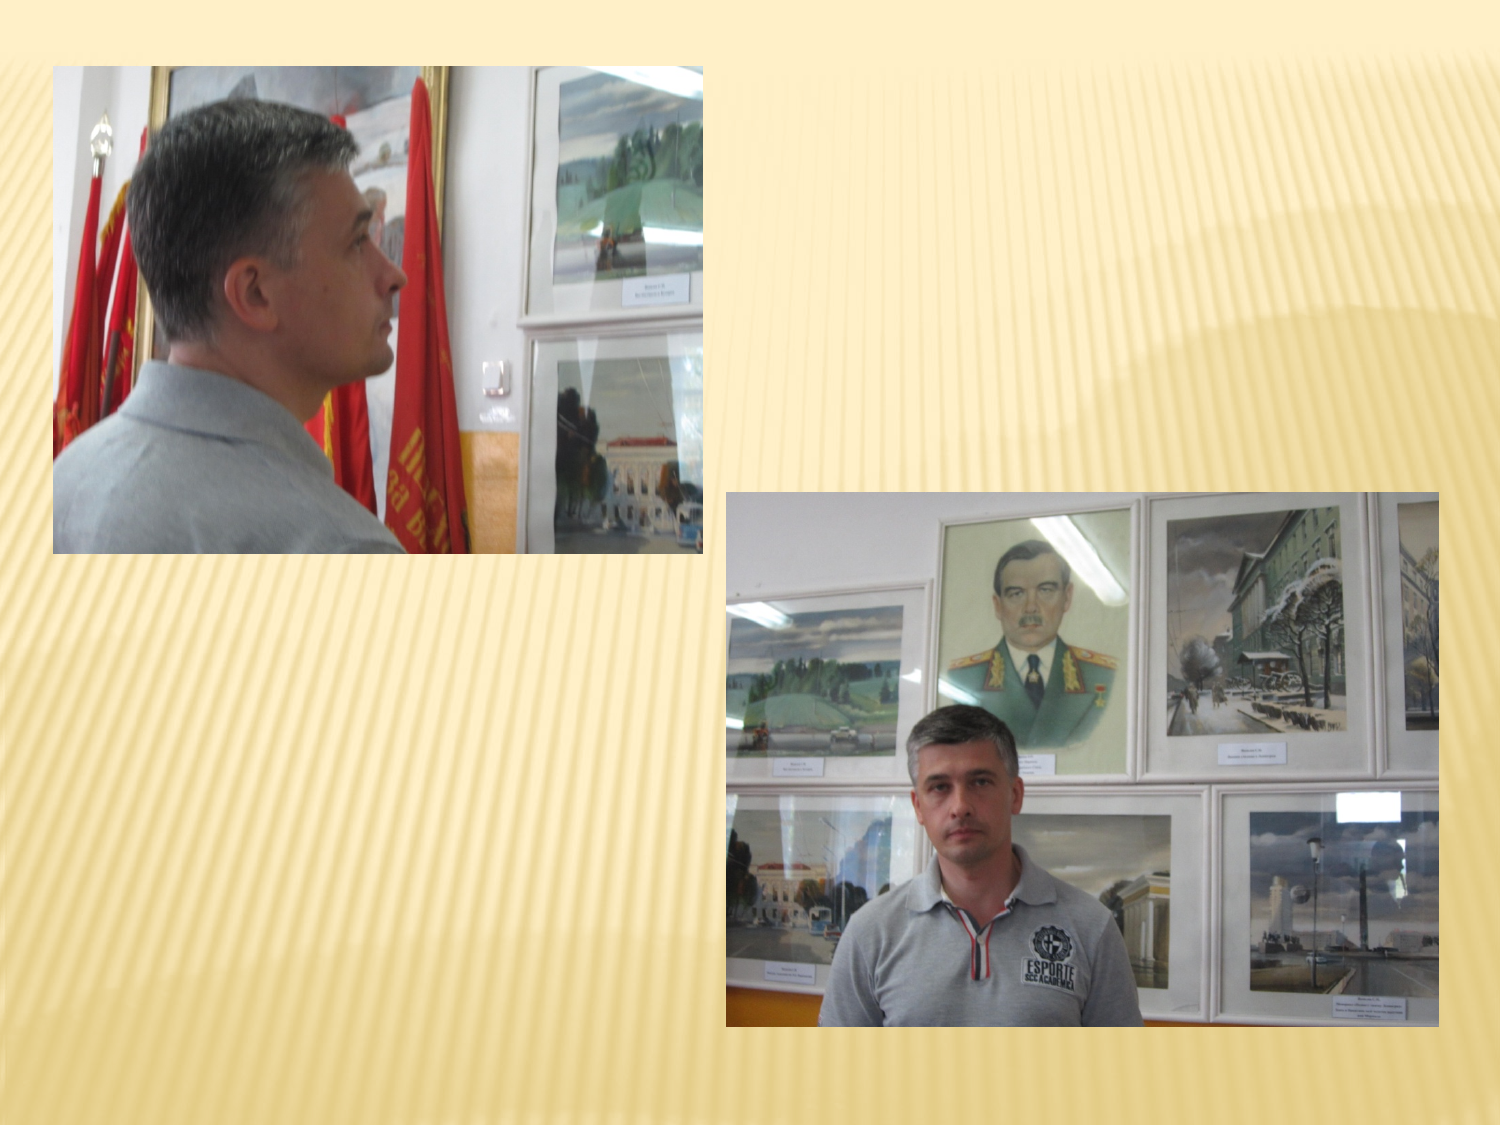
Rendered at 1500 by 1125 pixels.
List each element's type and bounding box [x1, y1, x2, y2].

list [726, 491, 1440, 1027]
list [52, 66, 703, 554]
